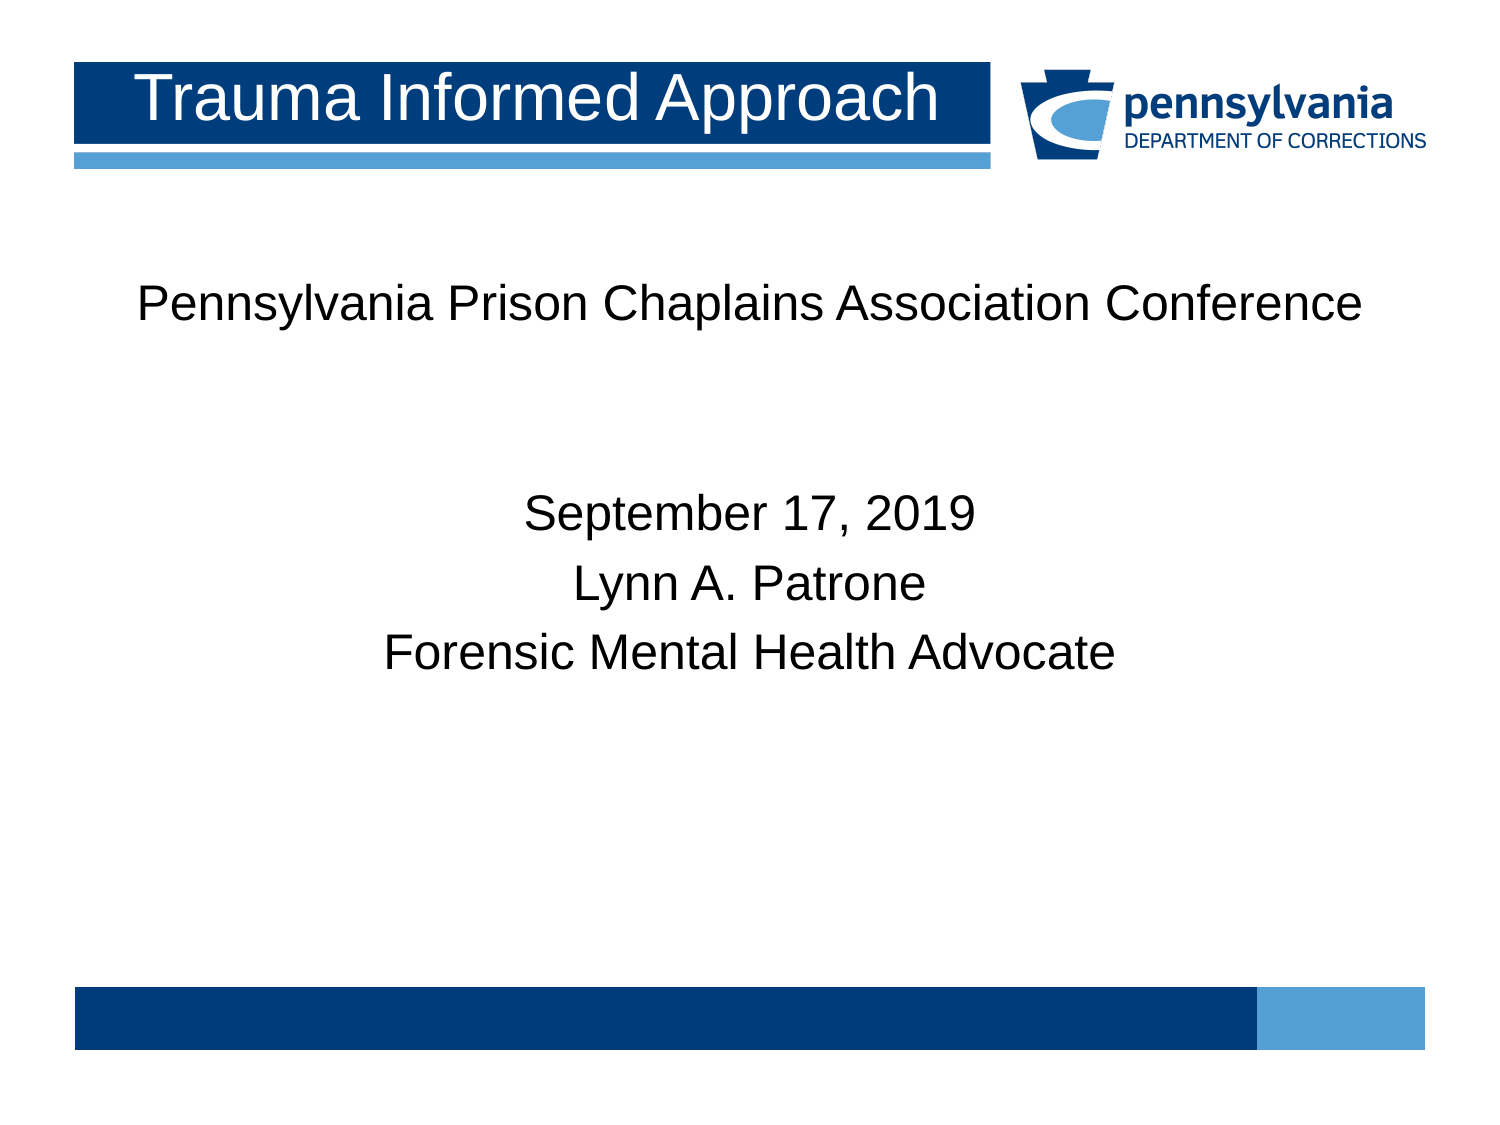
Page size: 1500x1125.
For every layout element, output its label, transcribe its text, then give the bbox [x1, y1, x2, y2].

picture [1213, 62, 1426, 169]
list Pennsylvania Prison Chaplains Association Conference September 17, 2019 Lynn A. Patrone Forensic Mental Health Advocate [75, 262, 1425, 1005]
title Trauma Informed Approach [0, 0, 1213, 188]
picture [75, 1005, 1425, 1050]
